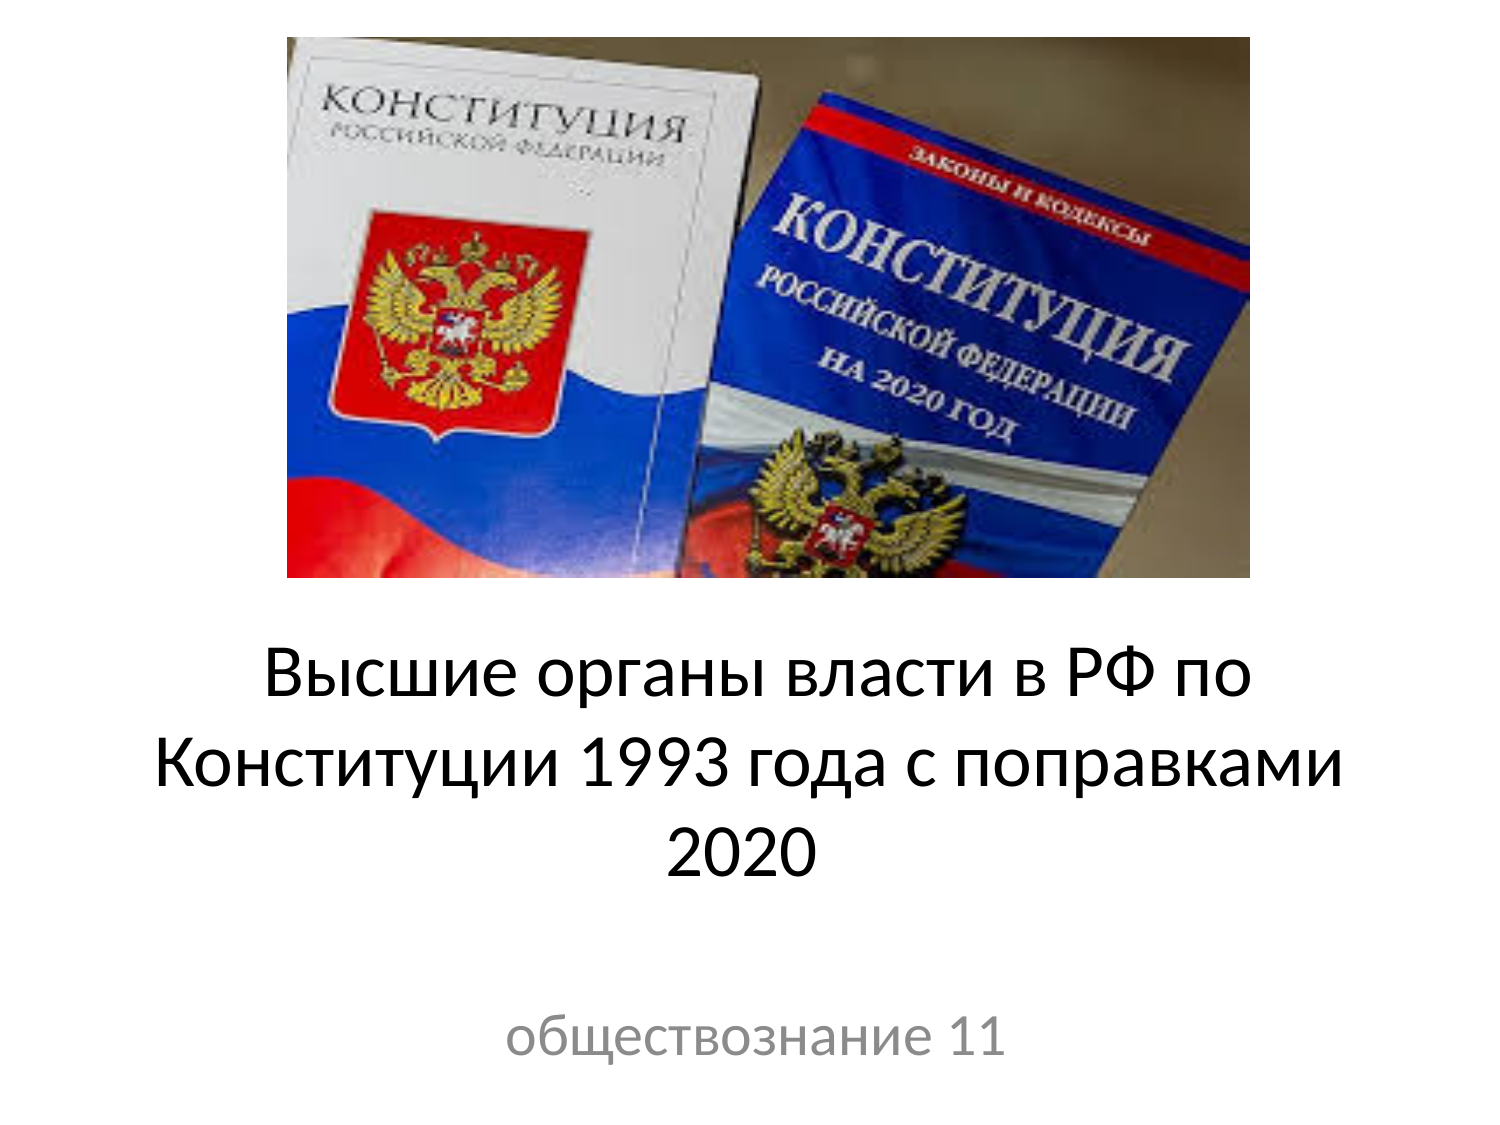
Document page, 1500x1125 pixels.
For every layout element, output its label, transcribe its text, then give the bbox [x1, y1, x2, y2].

subtitle обществознание 11 [225, 987, 1275, 1075]
picture [287, 37, 1251, 578]
title Высшие органы власти в РФ по Конституции 1993 года с поправками 2020 [112, 612, 1388, 900]
